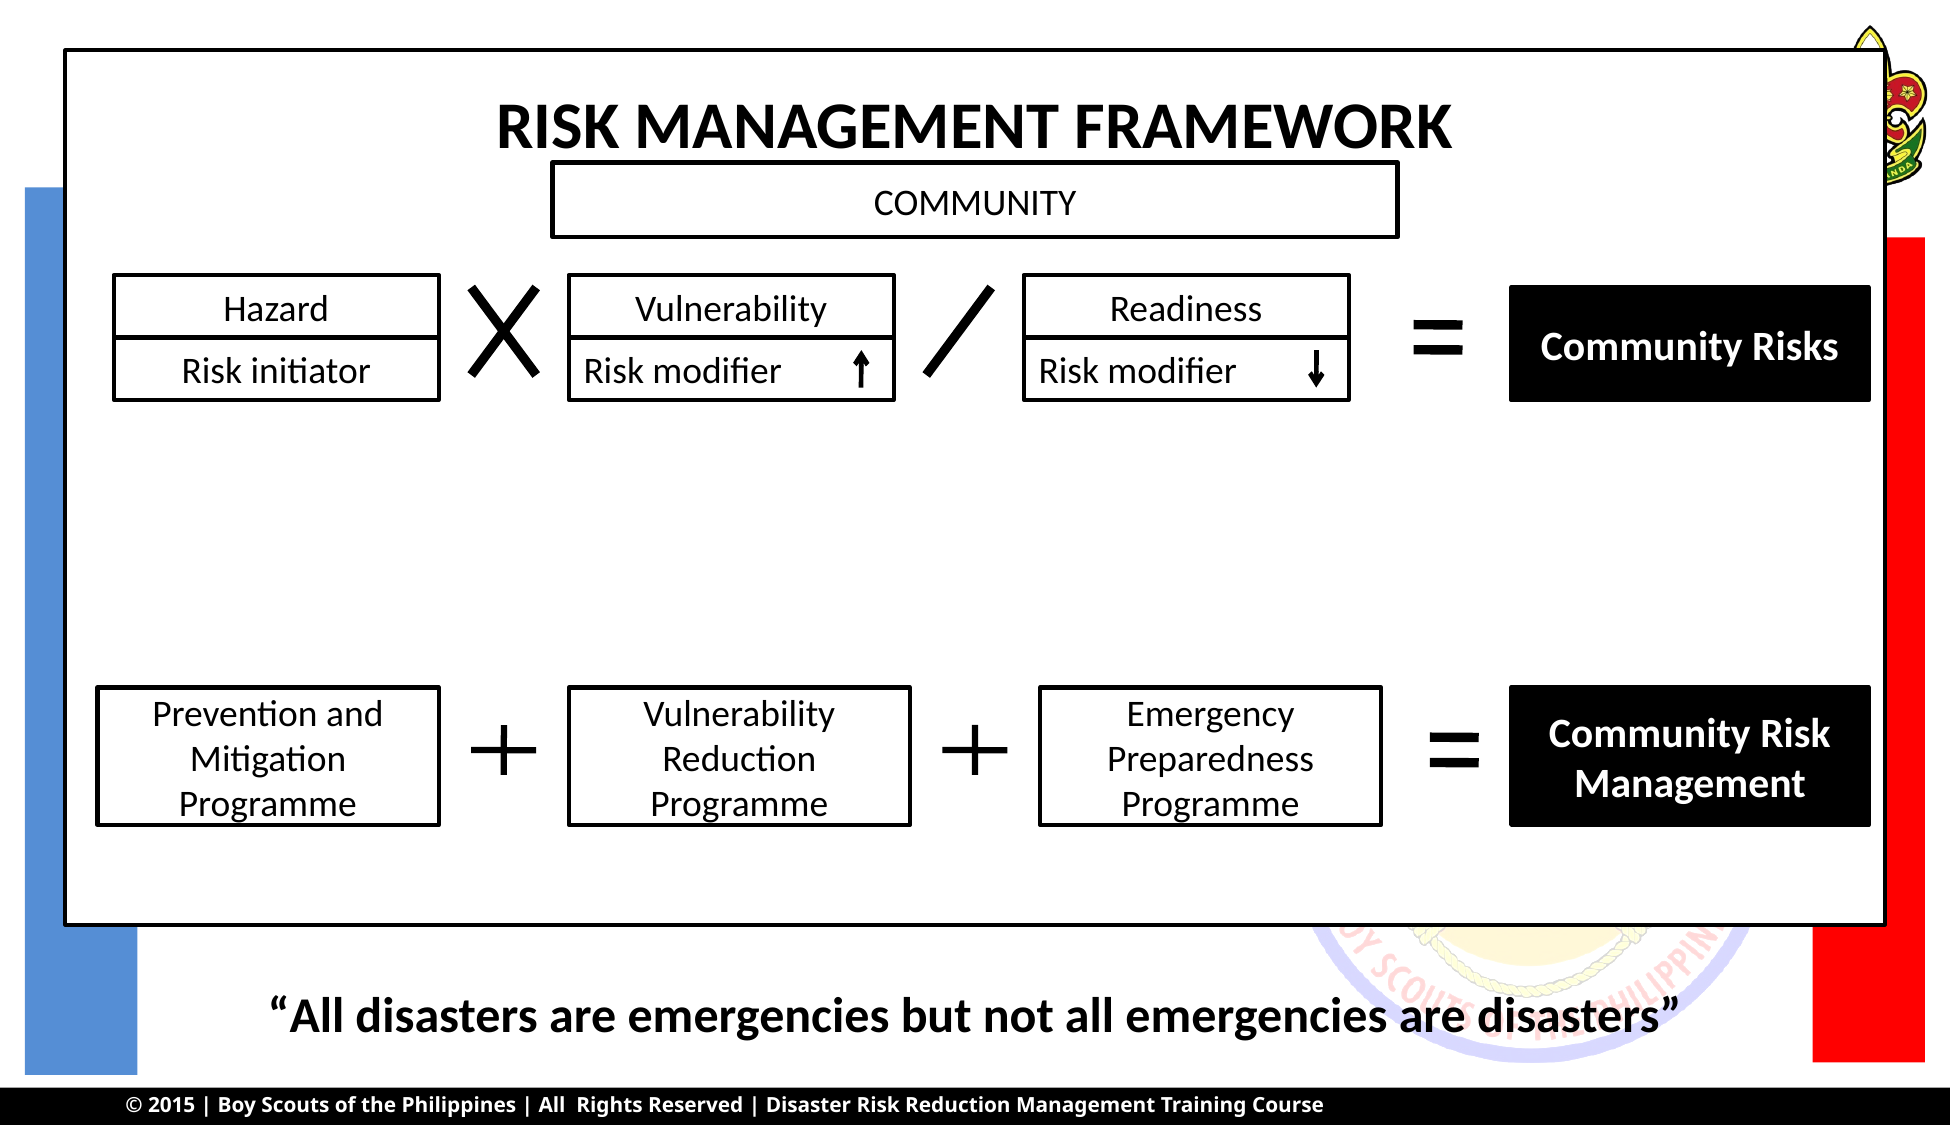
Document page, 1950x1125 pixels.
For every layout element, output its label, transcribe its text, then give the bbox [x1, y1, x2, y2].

text_box “All disasters are emergencies but not all emergencies are disasters” [65, 974, 1885, 1050]
text_box RISK MANAGEMENT FRAMEWORK [65, 74, 1885, 170]
picture [1812, 24, 1928, 225]
text_box COMMUNITY [550, 160, 1400, 239]
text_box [459, 298, 548, 364]
text_box Emergency Preparedness Programme [1038, 685, 1383, 827]
text_box Vulnerability Reduction Programme [567, 685, 912, 827]
text_box Risk initiator [112, 335, 441, 402]
text_box Community Risk Management [1509, 685, 1871, 827]
text_box Risk modifier [567, 335, 896, 402]
text_box Risk modifier [1022, 335, 1351, 402]
text_box Vulnerability [567, 273, 896, 335]
text_box [63, 48, 1887, 927]
text_box Readiness [1022, 273, 1351, 335]
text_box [914, 298, 1003, 364]
text_box Prevention and Mitigation Programme [95, 685, 441, 827]
text_box Hazard [112, 273, 441, 335]
text_box Community Risks [1509, 285, 1871, 402]
